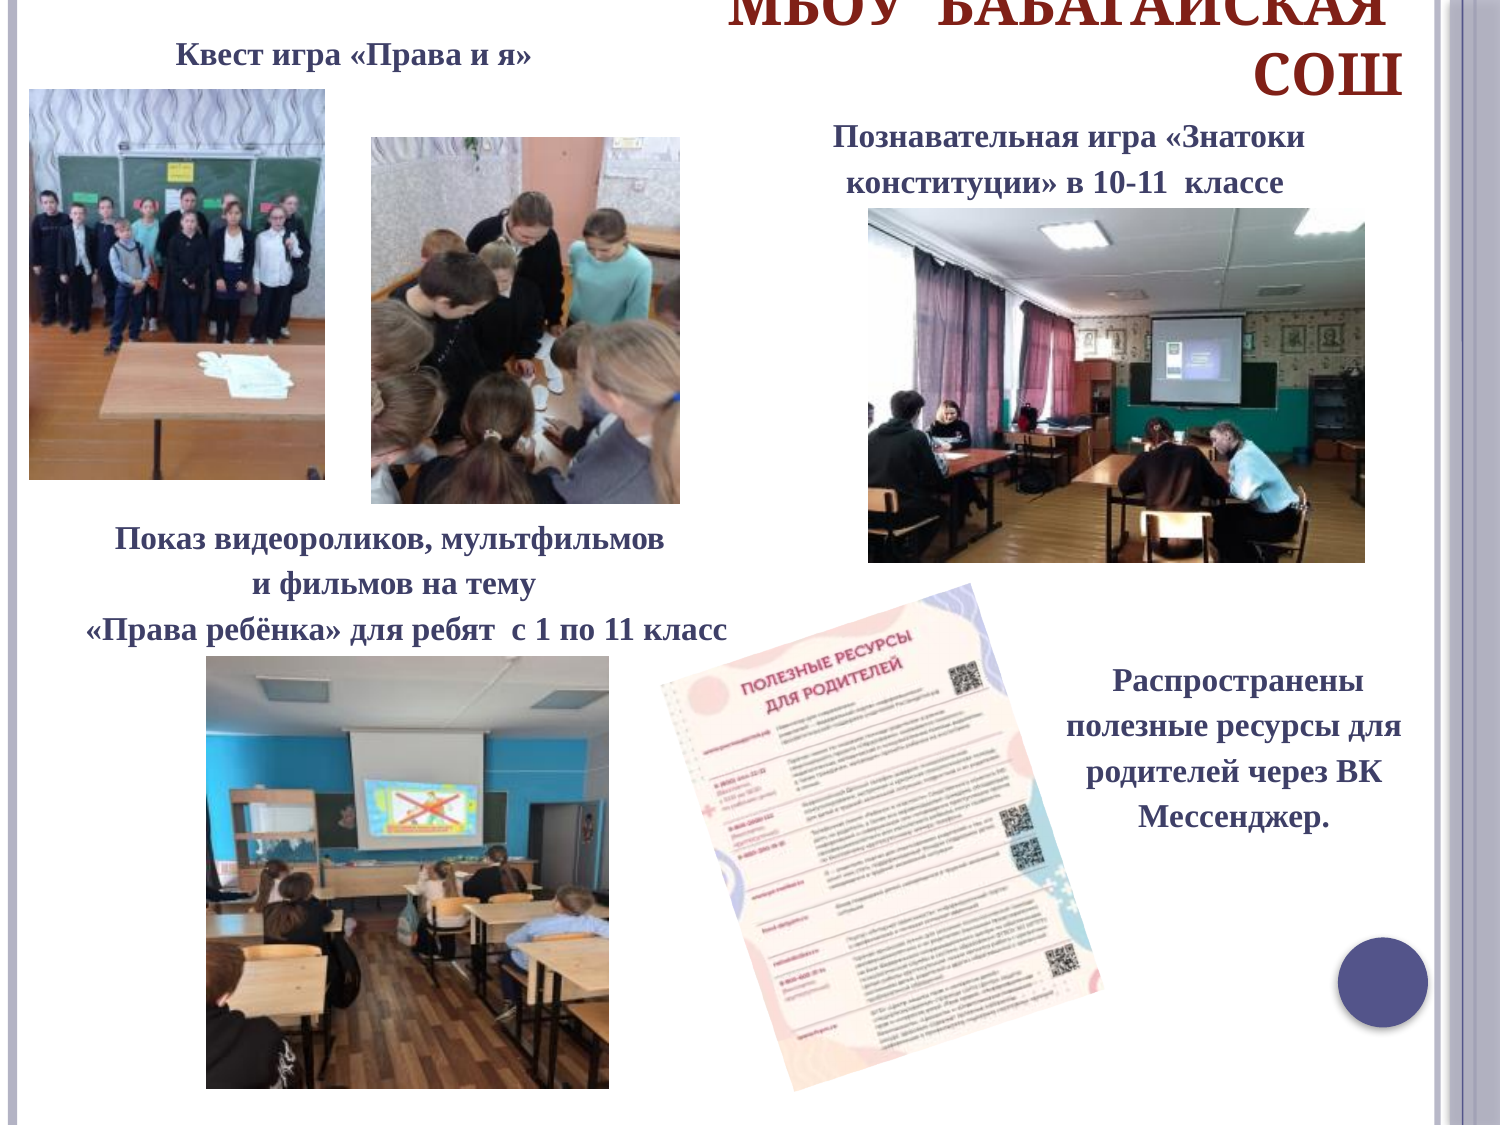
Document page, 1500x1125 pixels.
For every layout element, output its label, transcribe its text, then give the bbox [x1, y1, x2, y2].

picture [867, 207, 1365, 563]
text_box Распространены полезные ресурсы для родителей через ВК Мессенджер. [1052, 645, 1424, 894]
picture [206, 656, 609, 1090]
text_box МБОУ Бабагайская СОШ [608, 19, 1419, 115]
picture [661, 584, 1104, 1091]
picture [371, 136, 680, 504]
text_box Квест игра «Права и я» [159, 19, 550, 80]
text_box Показ видеороликов, мультфильмов и фильмов на тему «Права ребёнка» для ребят с 1 по 11 класс [0, 503, 798, 655]
text_box Познавательная игра «Знатоки конституции» в 10-11 классе [726, 101, 1413, 208]
picture [28, 89, 326, 481]
